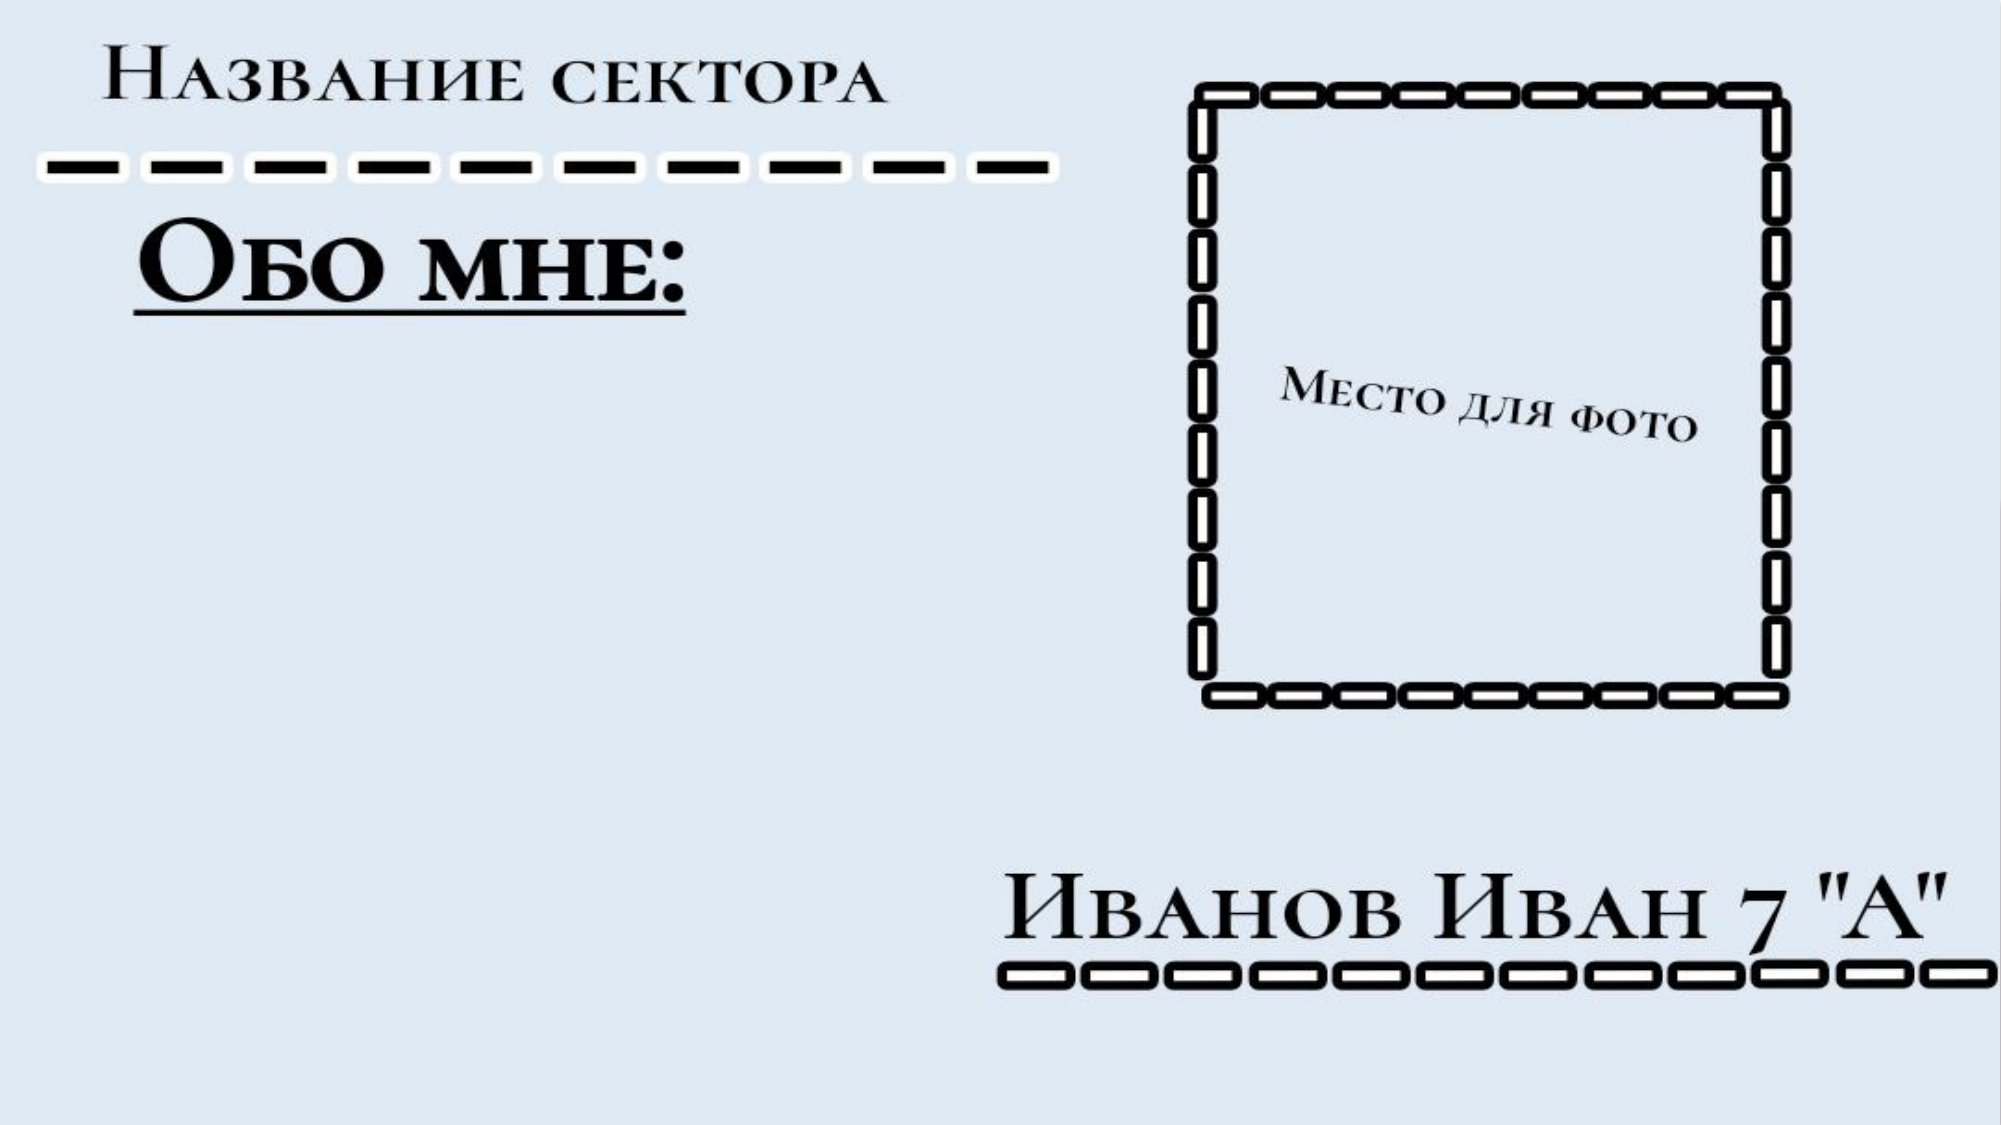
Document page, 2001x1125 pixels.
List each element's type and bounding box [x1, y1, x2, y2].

list [0, 0, 2000, 1125]
